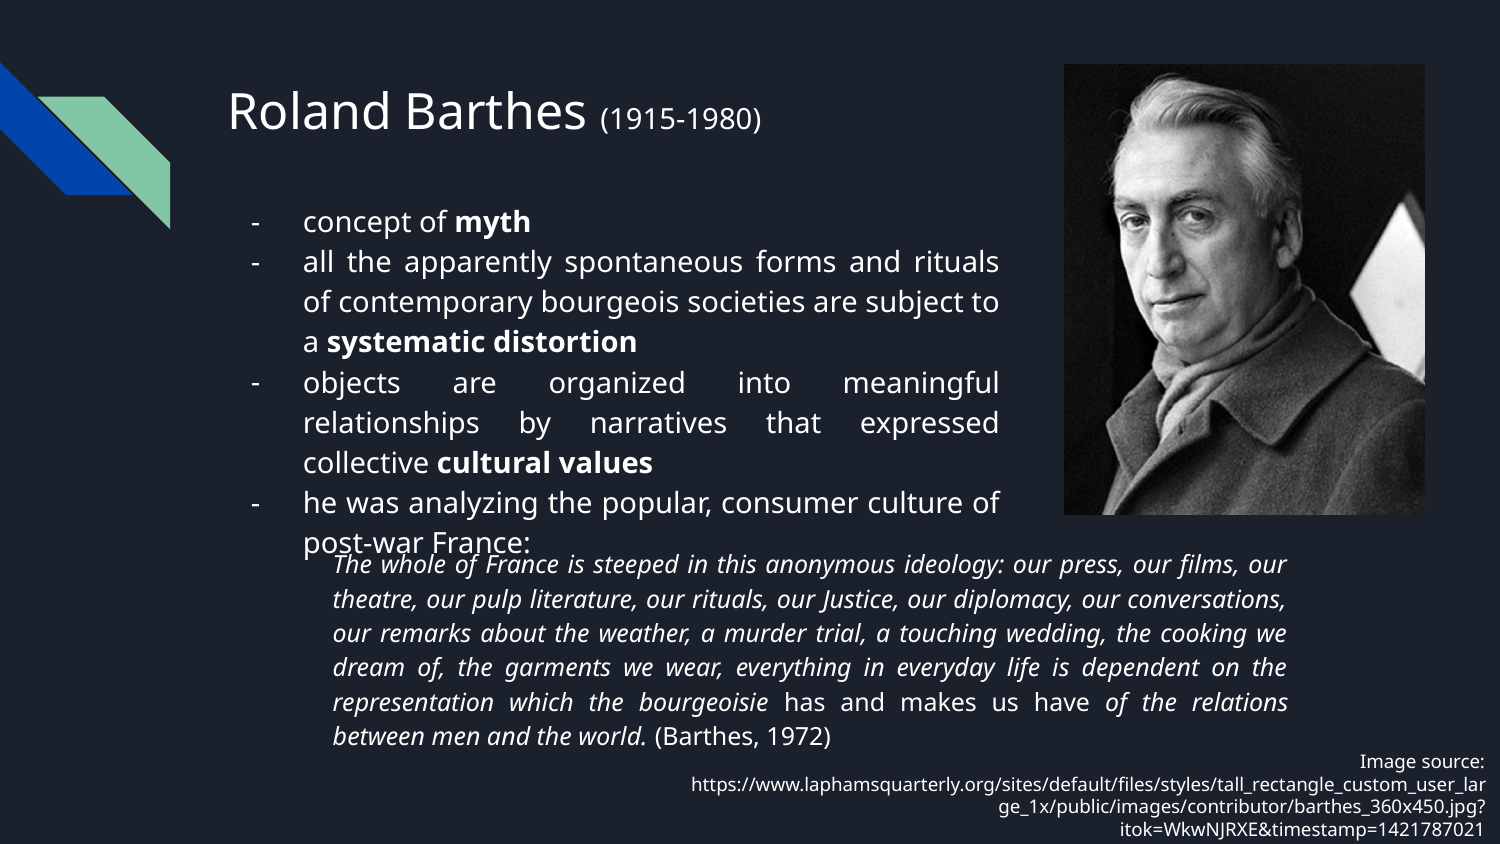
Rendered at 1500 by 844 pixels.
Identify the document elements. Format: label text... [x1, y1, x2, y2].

picture [1064, 64, 1425, 515]
text_box The whole of France is steeped in this anonymous ideology: our press, our films, our theatre, our pulp literature, our rituals, our Justice, our diplomacy, our conversations, our remarks about the weather, a murder trial, a touching wedding, the cooking we dream of, the garments we wear, everything in everyday life is dependent on the representation which the bourgeoisie has and makes us have of the relations between men and the world. (Barthes, 1972) [317, 529, 1304, 766]
list concept of myth all the apparently spontaneous forms and rituals of contemporary bourgeois societies are subject to a systematic distortion objects are organized into meaningful relationships by narratives that expressed collective cultural values he was analyzing the popular, consumer culture of post-war France: [212, 183, 1016, 661]
text_box Image source: https://www.laphamsquarterly.org/sites/default/files/styles/tall_rectangle_custom_user_large_1x/public/images/contributor/barthes_360x450.jpg?itok=WkwNJRXE&timestamp=1421787021 [676, 734, 1500, 844]
title Roland Barthes (1915-1980) [212, 64, 1063, 215]
